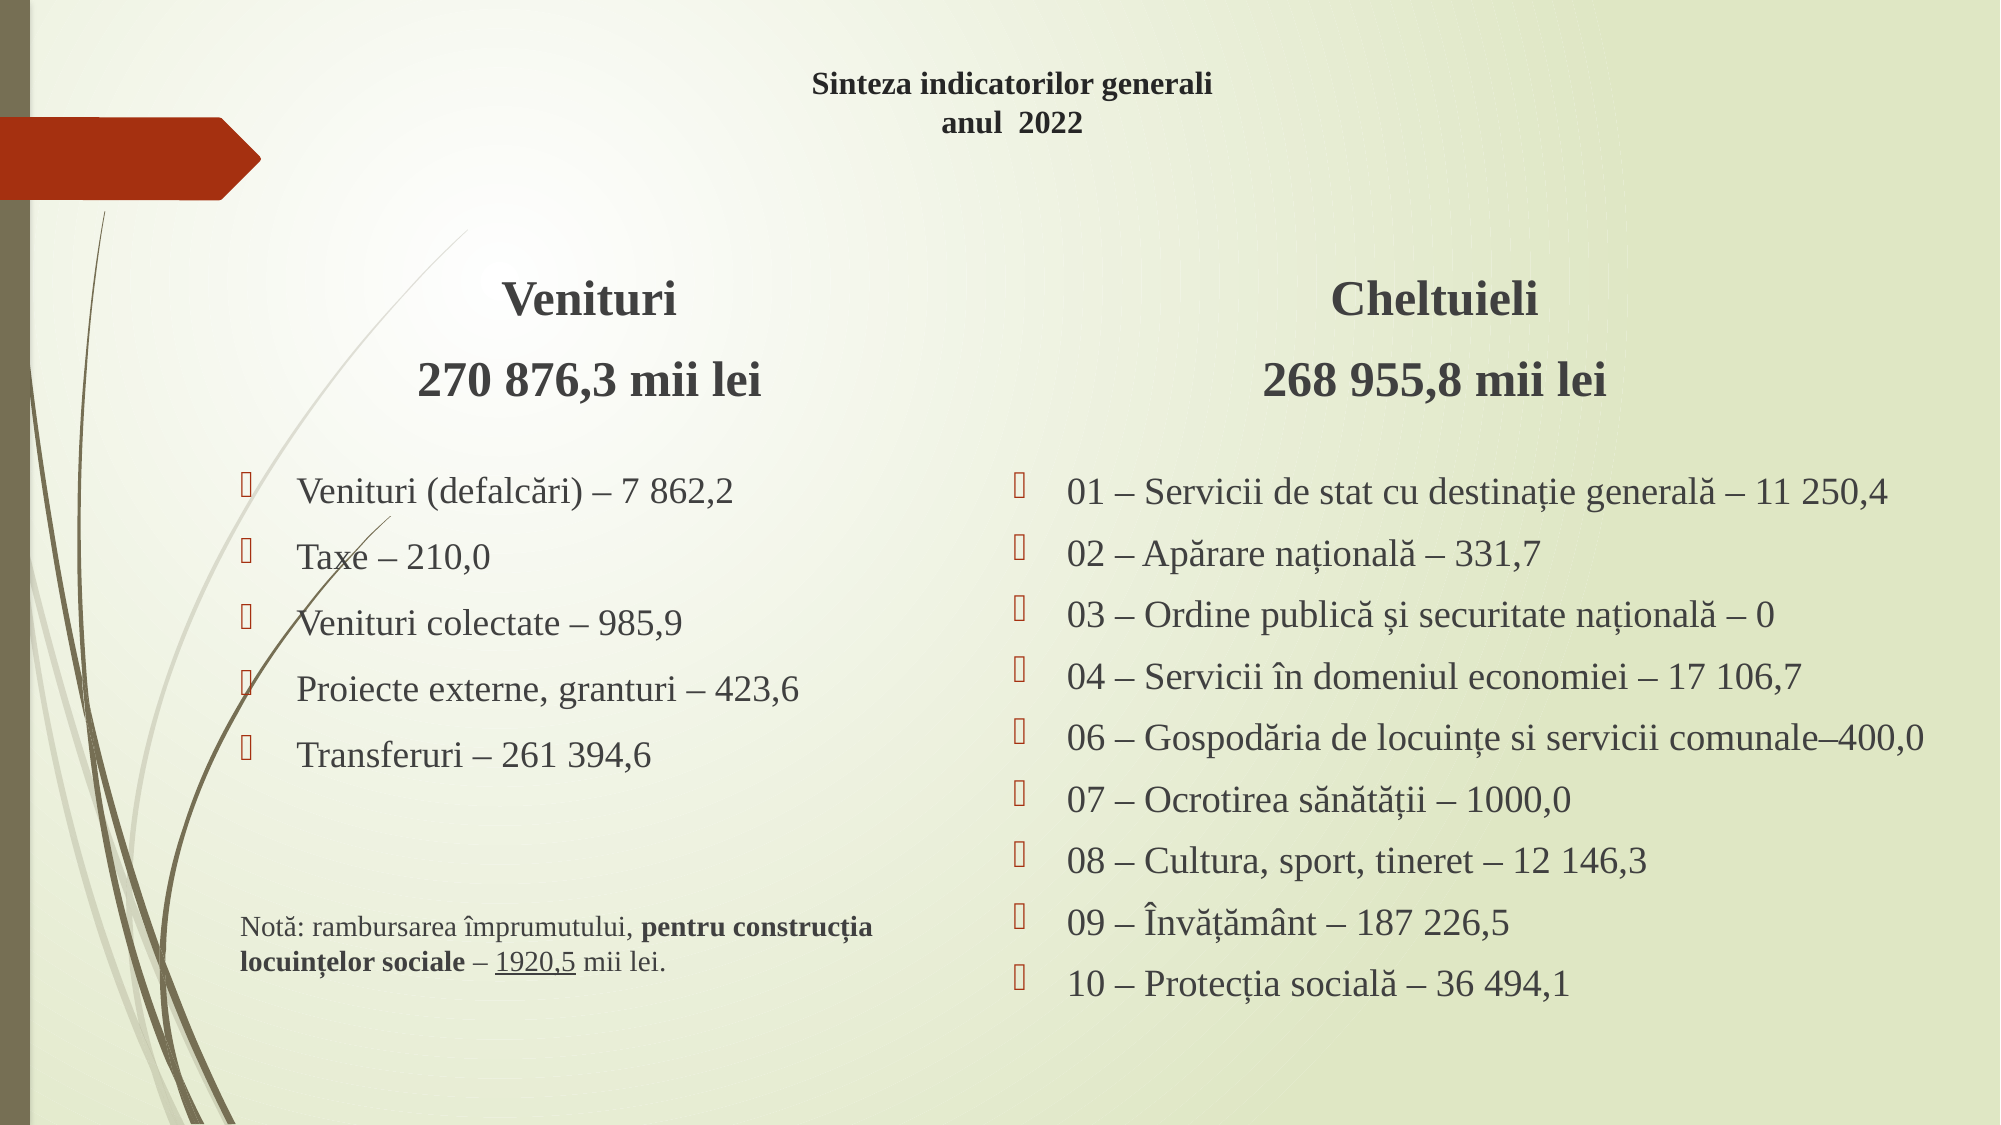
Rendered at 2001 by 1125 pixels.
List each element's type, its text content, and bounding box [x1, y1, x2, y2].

list Venituri (defalcări) – 7 862,2 Taxe – 210,0 Venituri colectate – 985,9 Proiecte externe, granturi – 423,6 Transferuri – 261 394,6 Notă: rambursarea împrumutului, pentru construcția locuințelor sociale – 1920,5 mii lei. [225, 458, 954, 1009]
list 01 – Servicii de stat cu destinație generală – 11 250,4 02 – Apărare națională – 331,7 03 – Ordine publică și securitate națională – 0 04 – Servicii în domeniul economiei – 17 106,7 06 – Gospodăria de locuințe si servicii comunale–400,0 07 – Ocrotirea sănătății – 1000,0 08 – Cultura, sport, tineret – 12 146,3 09 – Învățământ – 187 226,5 10 – Protecția socială – 36 494,1 [998, 458, 2000, 1023]
title Sinteza indicatorilor generali anul 2022 [225, 54, 1800, 149]
list Venituri 270 876,3 mii lei [225, 256, 954, 414]
list Cheltuieli 268 955,8 mii lei [1070, 256, 1800, 414]
